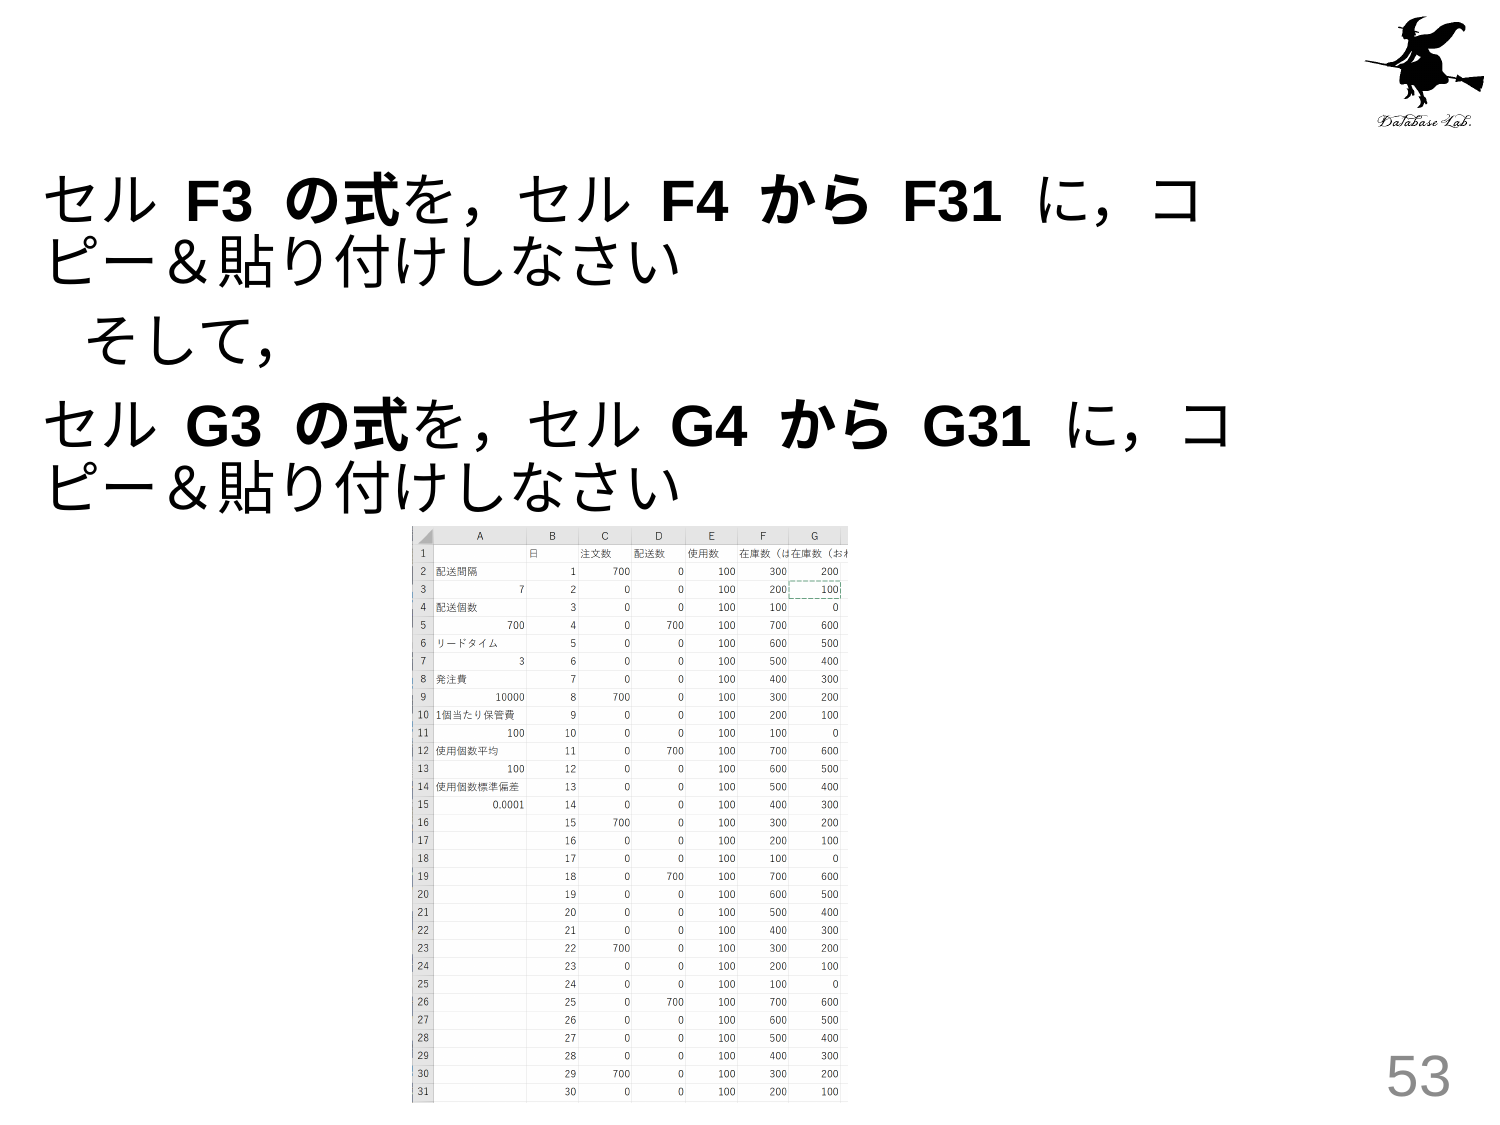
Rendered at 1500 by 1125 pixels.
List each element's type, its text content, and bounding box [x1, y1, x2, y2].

picture [1362, 14, 1486, 130]
text_box セル F3 の式を，セル F4 から F31 に，コピー＆貼り付けしなさい そして， セル G3 の式を，セル G4 から G31 に，コピー＆貼り付けしなさい [30, 165, 1301, 637]
picture [412, 526, 848, 1103]
slide_number 53 [1129, 1042, 1467, 1103]
